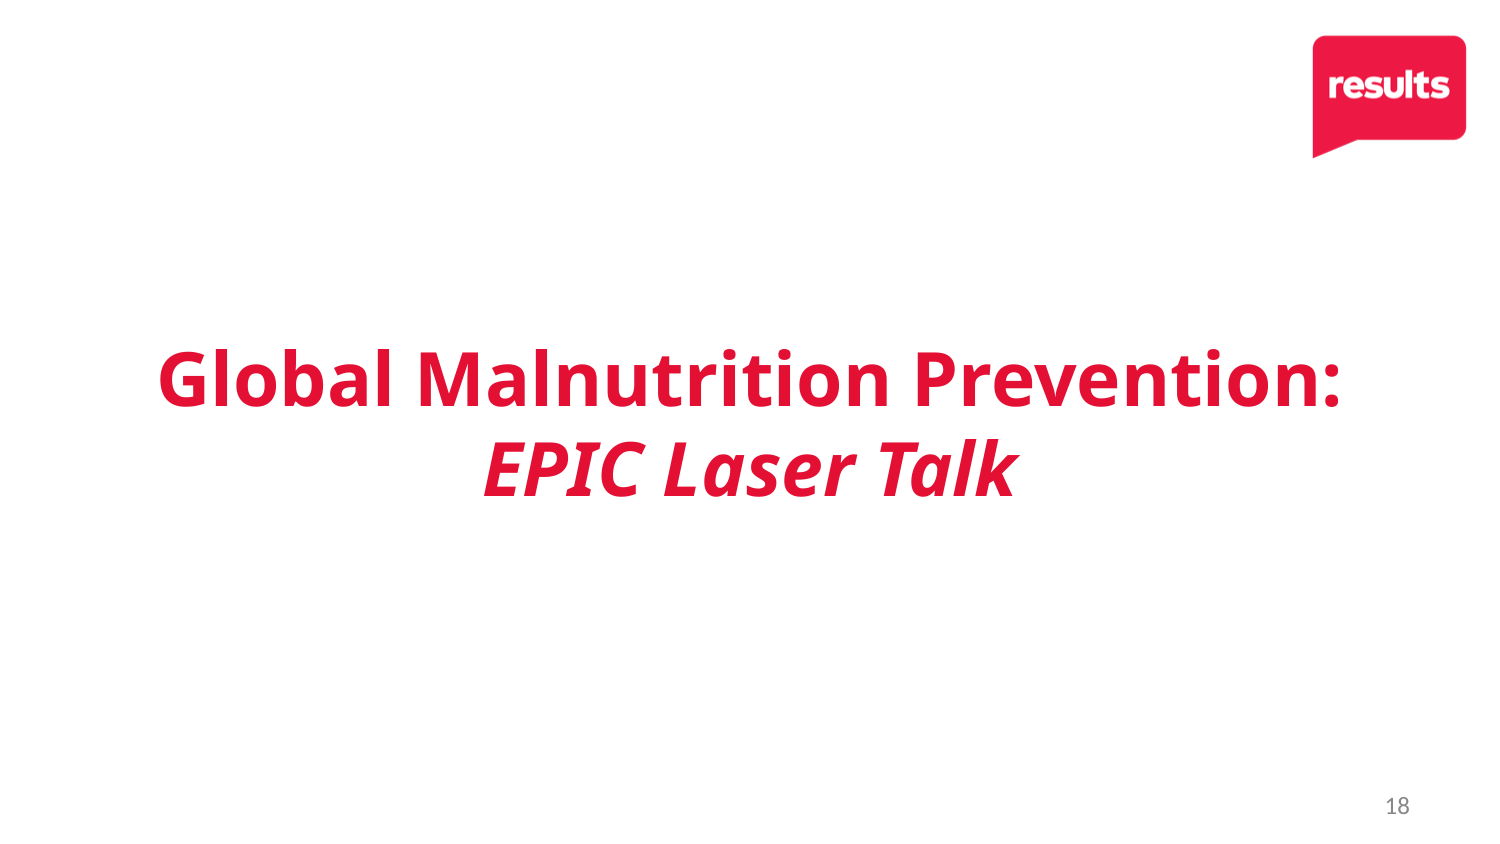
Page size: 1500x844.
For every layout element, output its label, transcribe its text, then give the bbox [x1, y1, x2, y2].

slide_number 18 [1074, 782, 1425, 827]
picture [1289, 13, 1490, 175]
text_box Global Malnutrition Prevention: EPIC Laser Talk [0, 331, 1500, 513]
